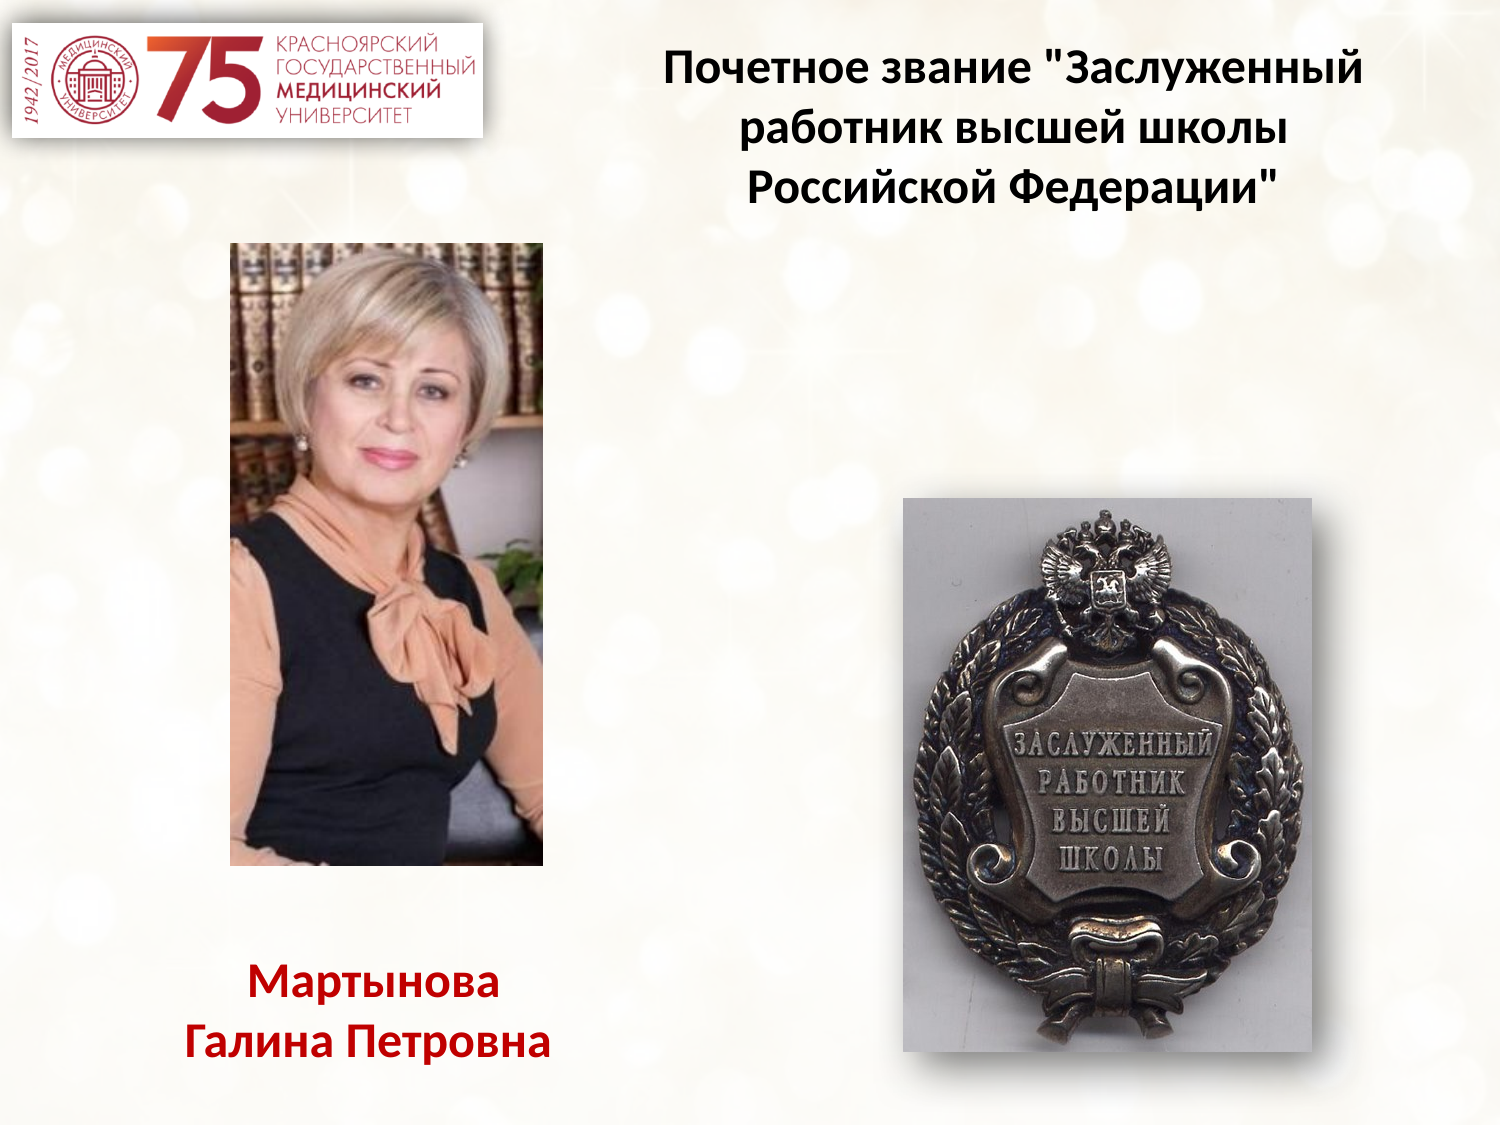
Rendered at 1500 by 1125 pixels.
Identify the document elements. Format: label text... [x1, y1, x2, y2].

picture [229, 243, 543, 866]
text_box Мартынова Галина Петровна [100, 940, 648, 1076]
picture [12, 23, 483, 138]
text_box Почетное звание "Заслуженный работник высшей школы Российской Федерации" [608, 26, 1420, 222]
picture [903, 497, 1312, 1052]
